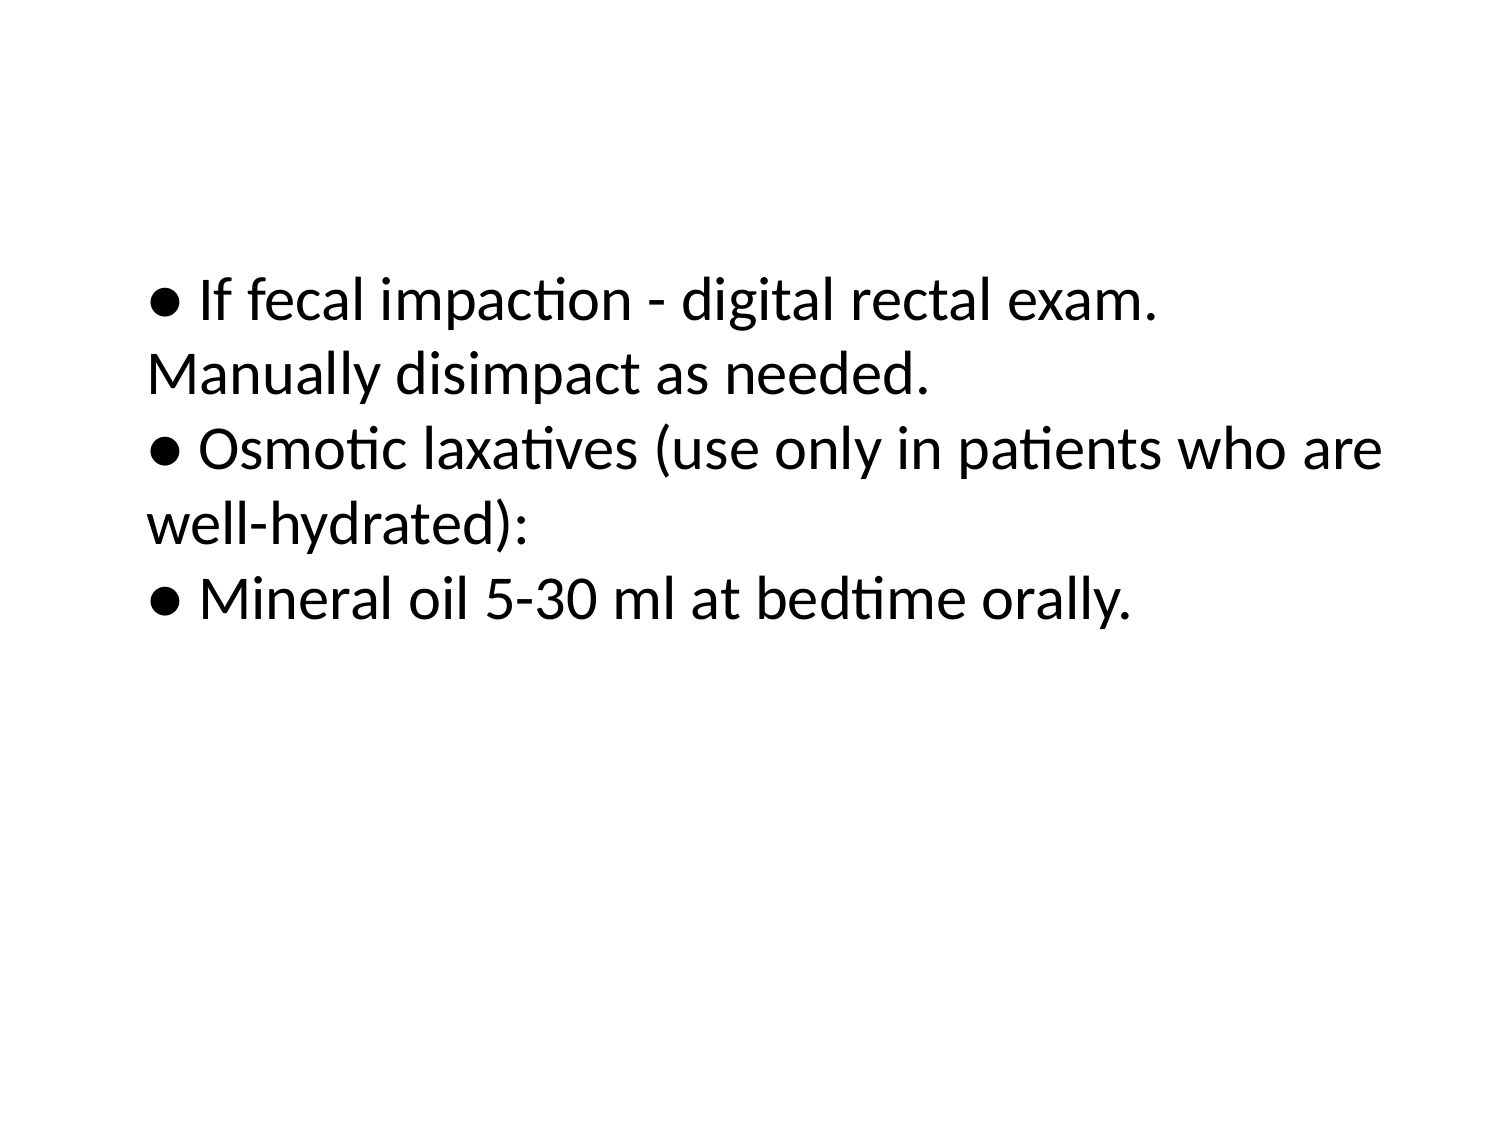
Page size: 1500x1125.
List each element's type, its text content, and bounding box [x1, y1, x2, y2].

list ● If fecal impaction - digital rectal exam. Manually disimpact as needed. ● Osmotic laxatives (use only in patients who are well-hydrated): ● Mineral oil 5-30 ml at bedtime orally. [75, 174, 1425, 1005]
